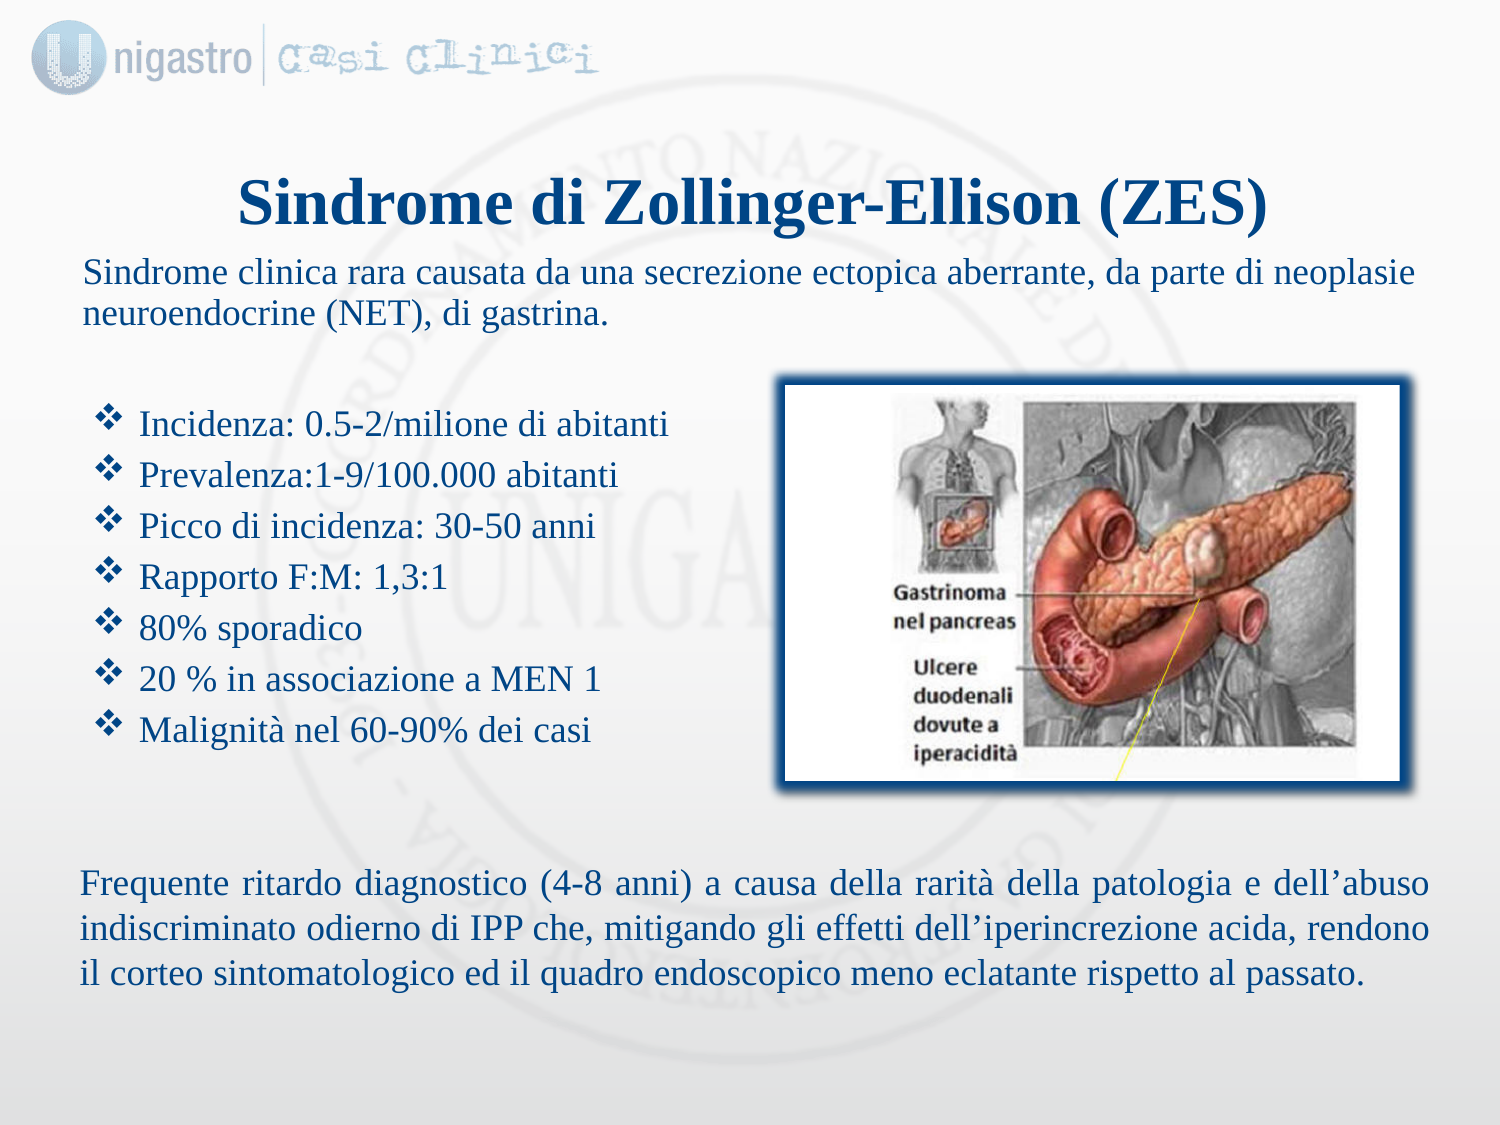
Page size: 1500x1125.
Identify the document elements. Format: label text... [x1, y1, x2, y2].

text_box [785, 385, 1400, 781]
list Sindrome di Zollinger-Ellison (ZES) Sindrome clinica rara causata da una secrezione ectopica aberrante, da parte di neoplasie neuroendocrine (NET), di gastrina. Incidenza: 0.5-2/milione di abitanti Prevalenza:1-9/100.000 abitanti Picco di incidenza: 30-50 anni Rapporto F:M: 1,3:1 80% sporadico 20 % in associazione a MEN 1 Malignità nel 60-90% dei casi Frequente ritardo diagnostico (4-8 anni) a causa della rarità della patologia e dell’abuso indiscriminato odierno di IPP che, mitigando gli effetti dell’iperincrezione acida, rendono il corteo sintomatologico ed il quadro endoscopico meno eclatante rispetto al passato. [64, 117, 1447, 1047]
